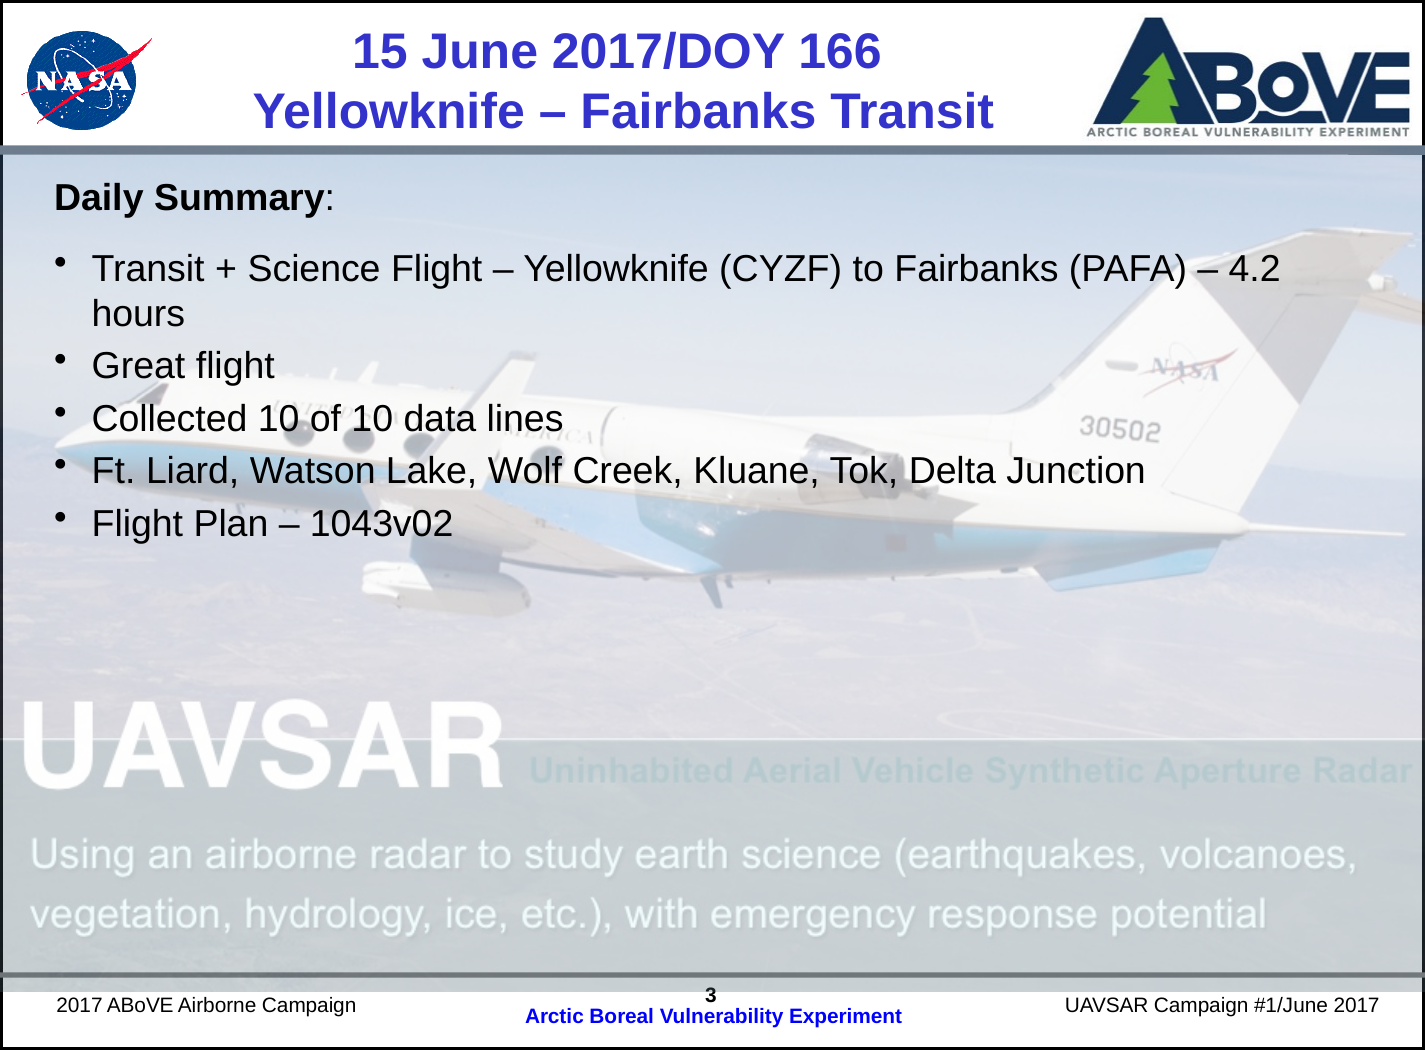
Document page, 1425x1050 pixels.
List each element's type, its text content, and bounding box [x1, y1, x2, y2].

picture [0, 146, 1425, 992]
picture [8, 15, 163, 142]
picture [1082, 13, 1414, 141]
title 15 June 2017/DOY 166 Yellowknife – Fairbanks Transit [133, 28, 1115, 130]
